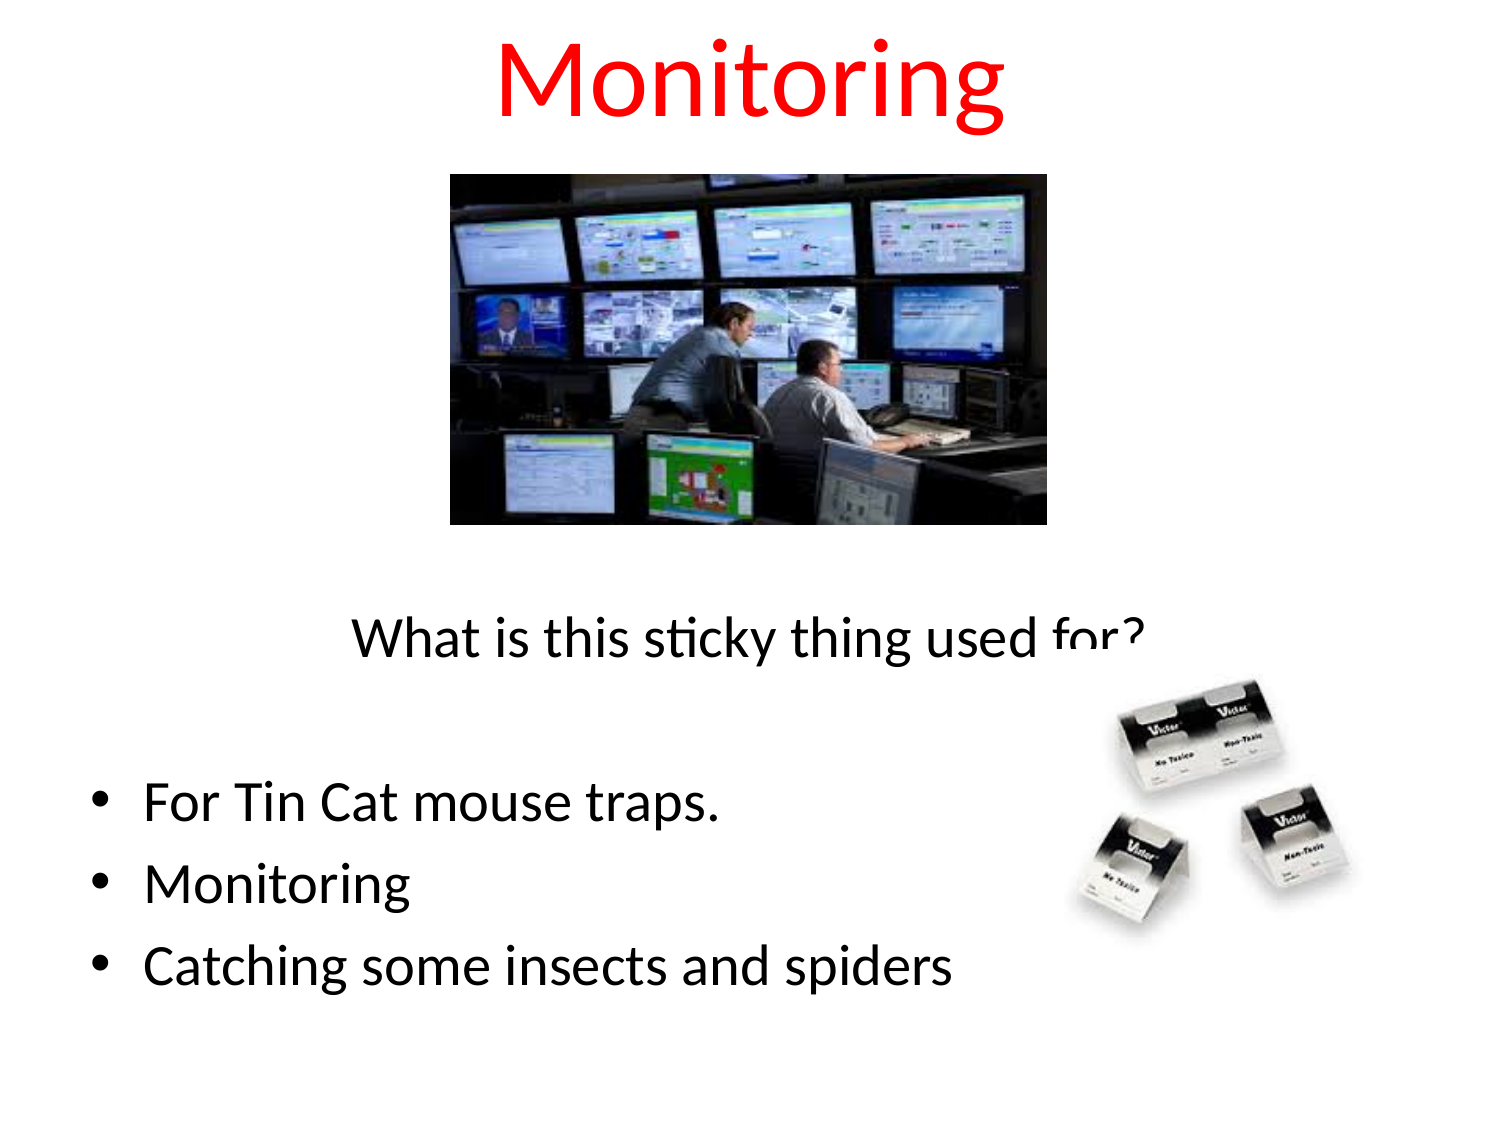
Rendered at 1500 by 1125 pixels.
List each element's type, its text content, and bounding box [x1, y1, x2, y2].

title Monitoring [75, 45, 1425, 233]
picture [1052, 649, 1366, 963]
list What is this sticky thing used for? For Tin Cat mouse traps. Monitoring Catching some insects and spiders [75, 262, 1425, 1005]
picture [449, 174, 1047, 526]
